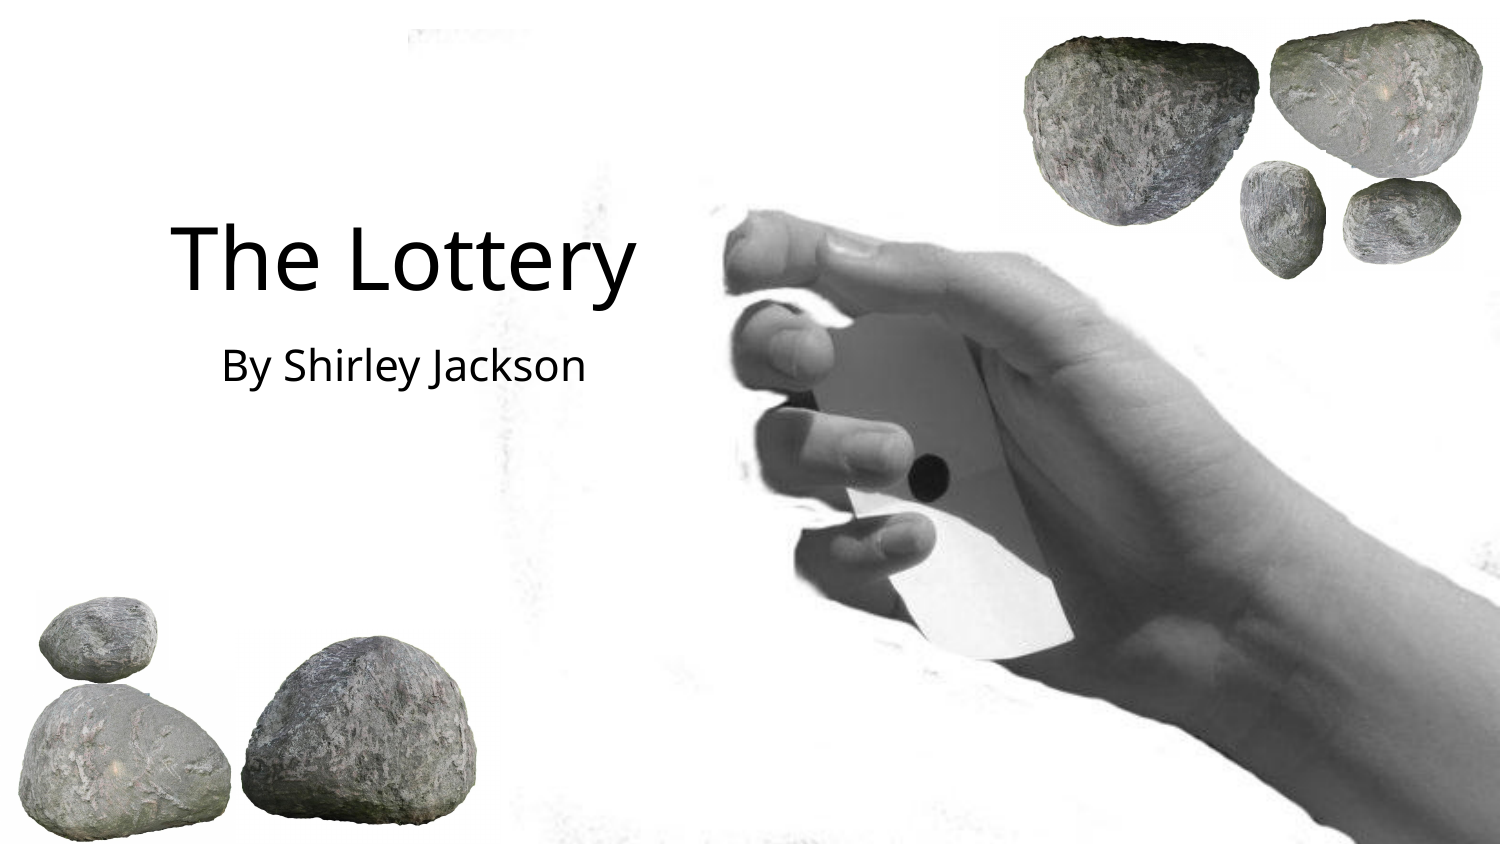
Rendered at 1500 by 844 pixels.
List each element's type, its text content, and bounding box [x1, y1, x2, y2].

picture [0, 29, 1500, 844]
picture [1213, 168, 1346, 263]
title The Lottery [153, 70, 402, 322]
subtitle By Shirley Jackson [153, 322, 402, 438]
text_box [999, 17, 1500, 271]
